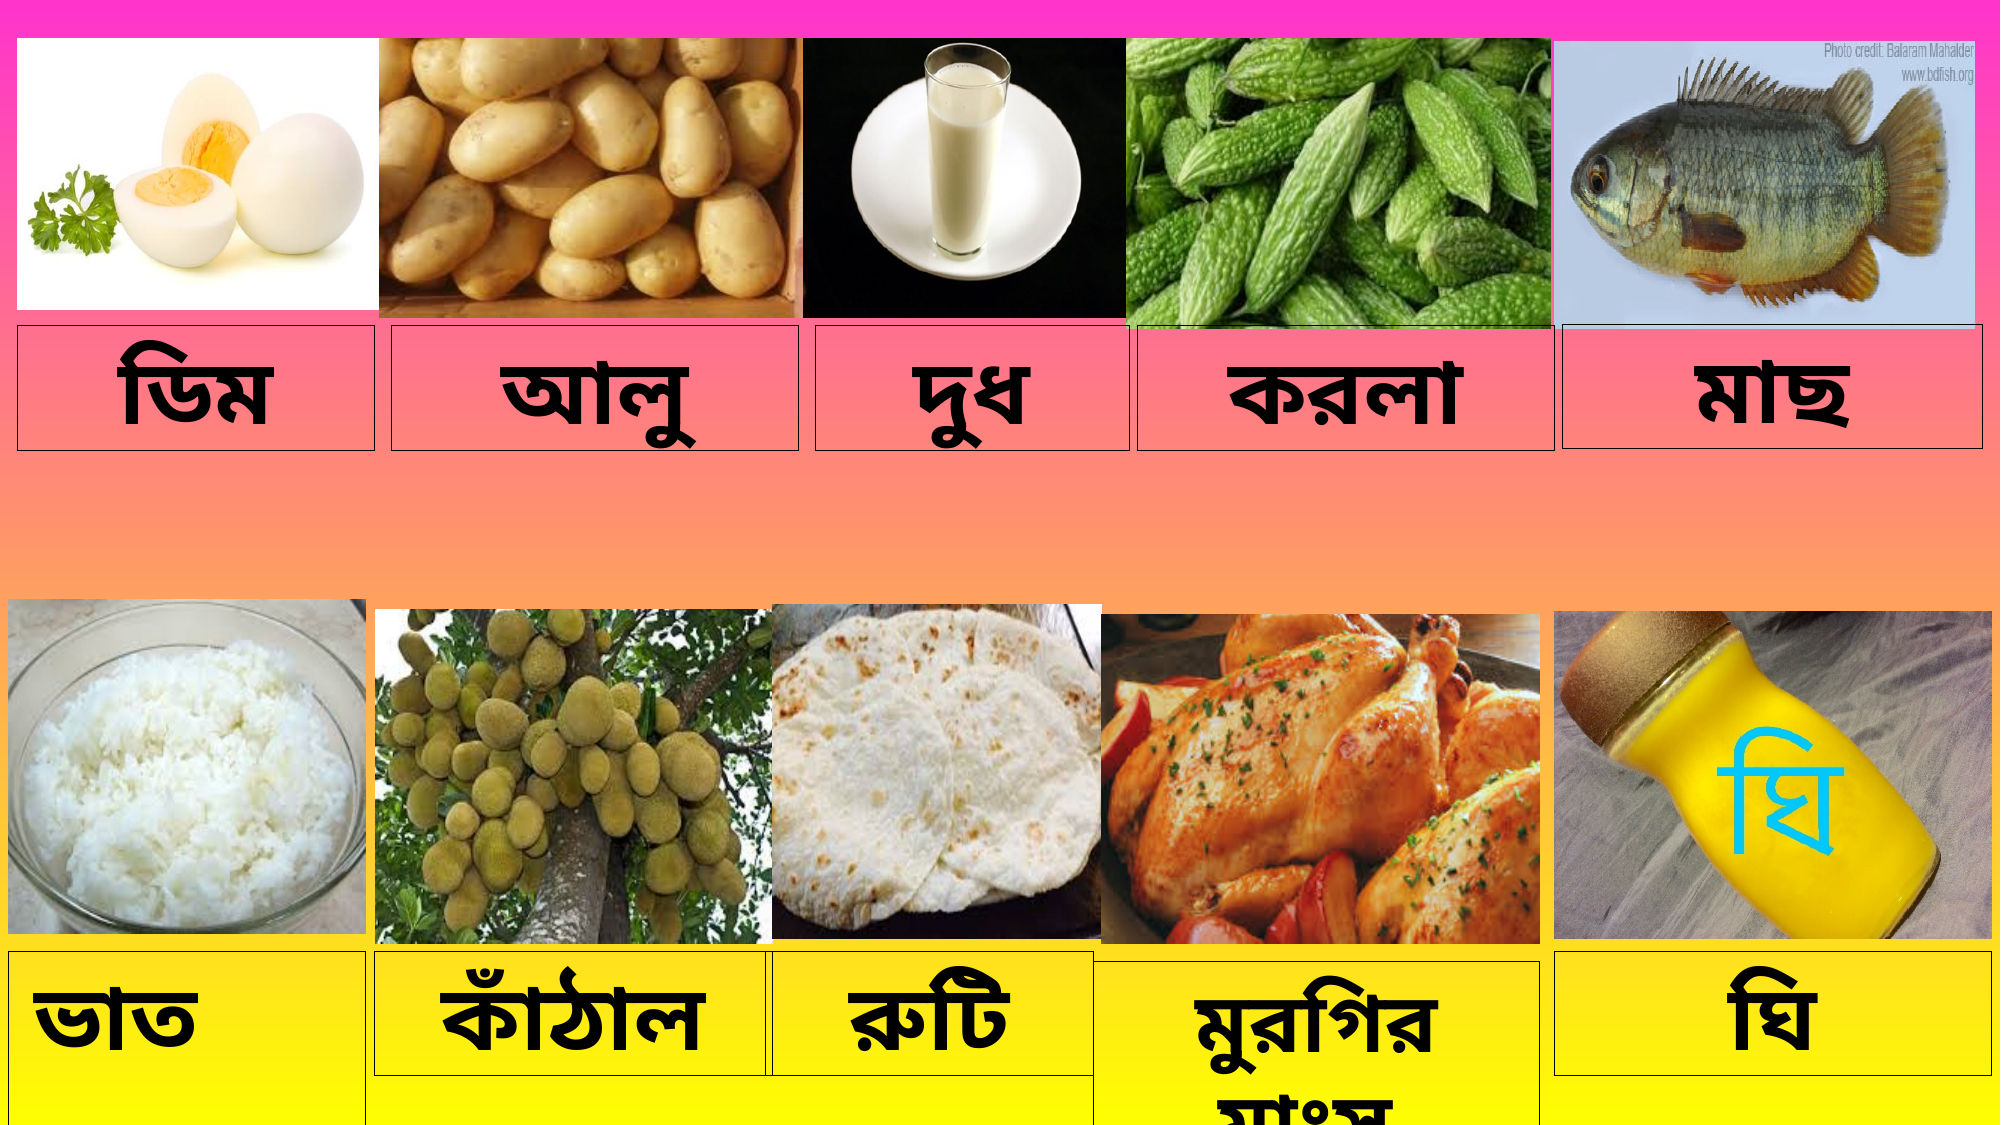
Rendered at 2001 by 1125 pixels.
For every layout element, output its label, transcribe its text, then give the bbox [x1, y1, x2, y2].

text_box আলু [391, 325, 799, 451]
text_box কাঁঠাল [374, 951, 765, 1076]
text_box ডিম [17, 325, 375, 451]
text_box করলা [1137, 325, 1555, 451]
text_box ঘি [1554, 951, 1992, 1076]
text_box ভাত [8, 951, 366, 1125]
picture [374, 604, 1540, 944]
text_box দুধ [815, 325, 1130, 451]
picture [1554, 41, 1975, 329]
text_box রুটি [765, 951, 1094, 1076]
picture [8, 599, 366, 934]
picture [1554, 611, 1992, 939]
text_box মুরগির মাংস [1093, 961, 1540, 1125]
text_box মাছ [1562, 324, 1983, 449]
picture [17, 38, 1551, 329]
